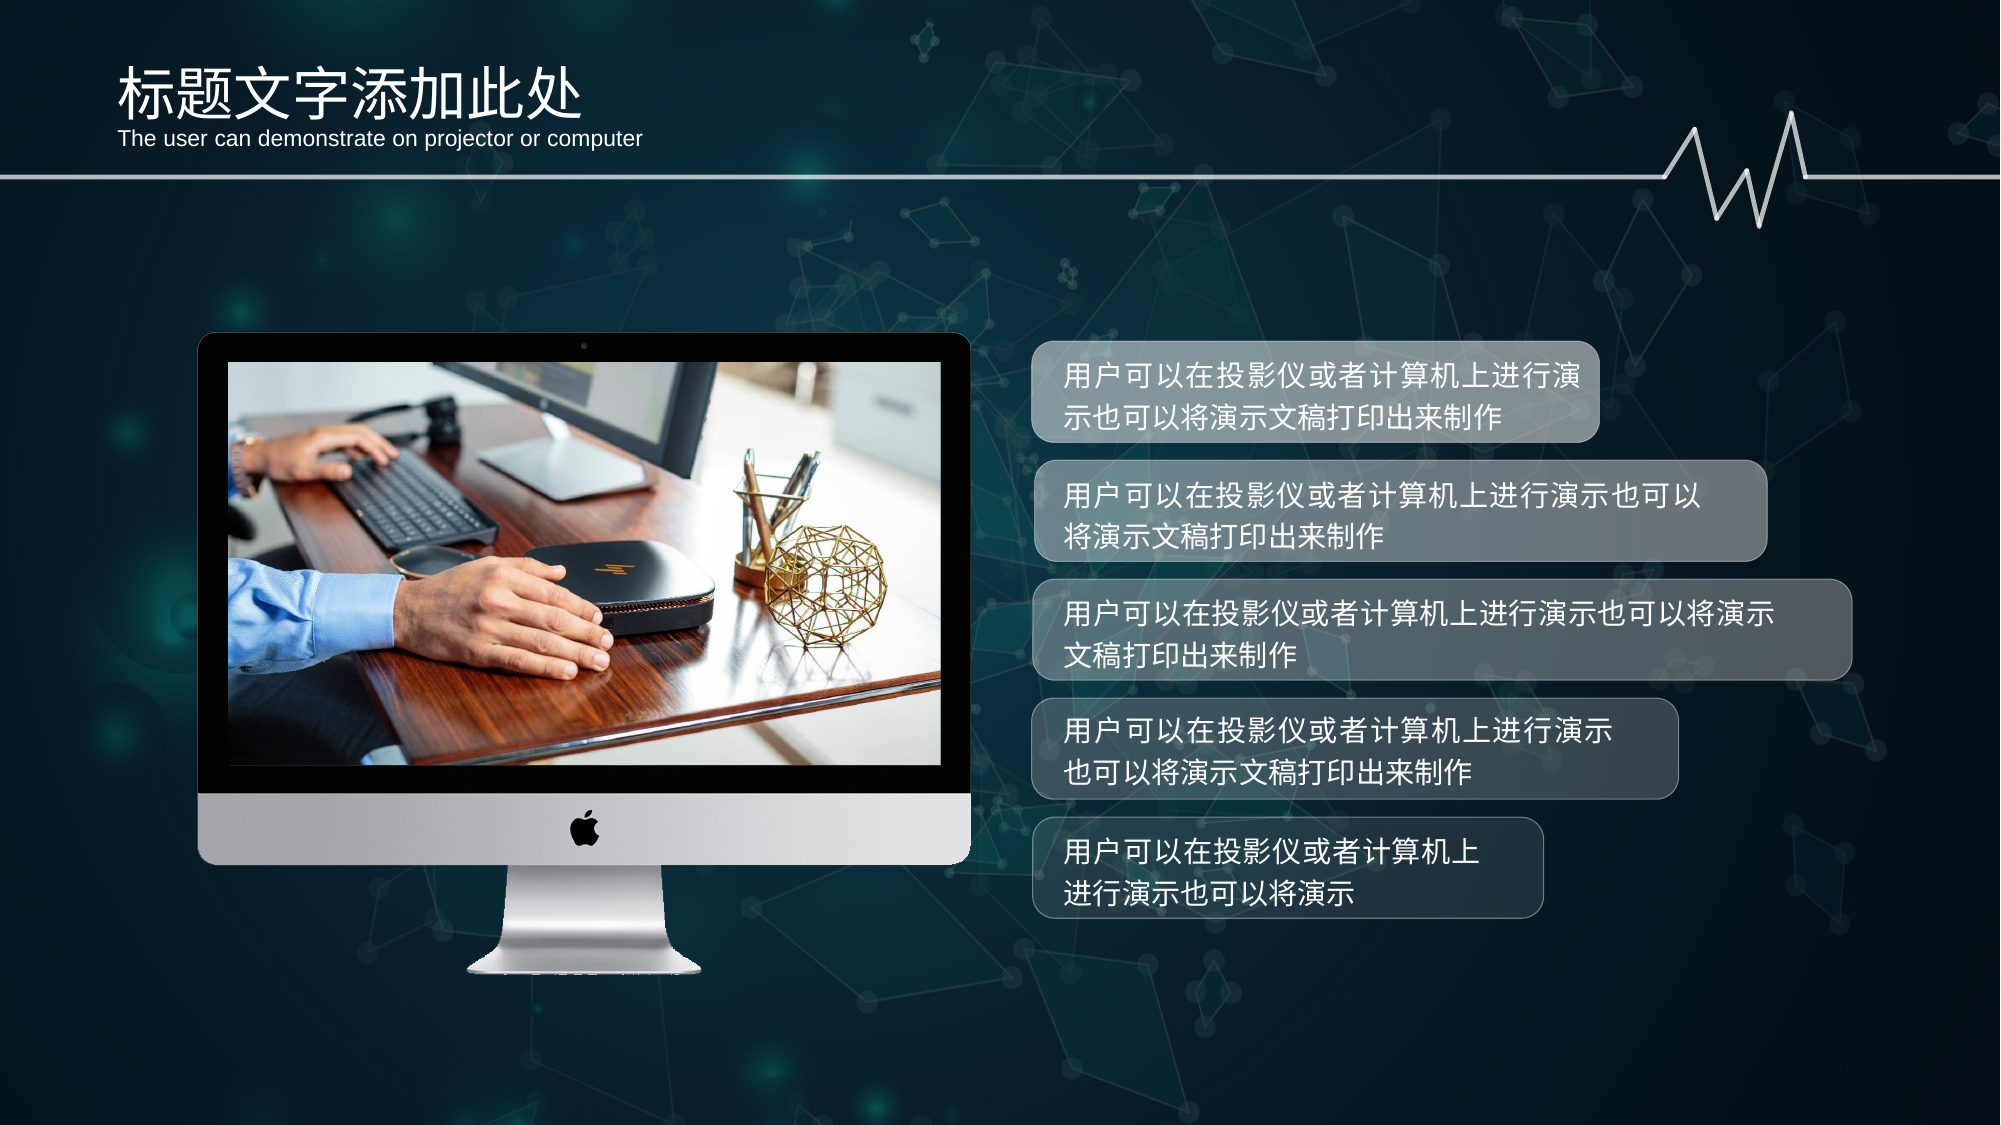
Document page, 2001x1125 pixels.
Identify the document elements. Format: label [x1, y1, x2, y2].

text_box [1031, 341, 1600, 444]
text_box [102, 49, 755, 158]
text_box [1032, 579, 1853, 682]
text_box [1034, 460, 1768, 563]
picture [0, 227, 2000, 1125]
picture [0, 0, 2000, 112]
text_box [0, 112, 2000, 227]
text_box [1032, 817, 1544, 920]
text_box [1031, 698, 1679, 800]
